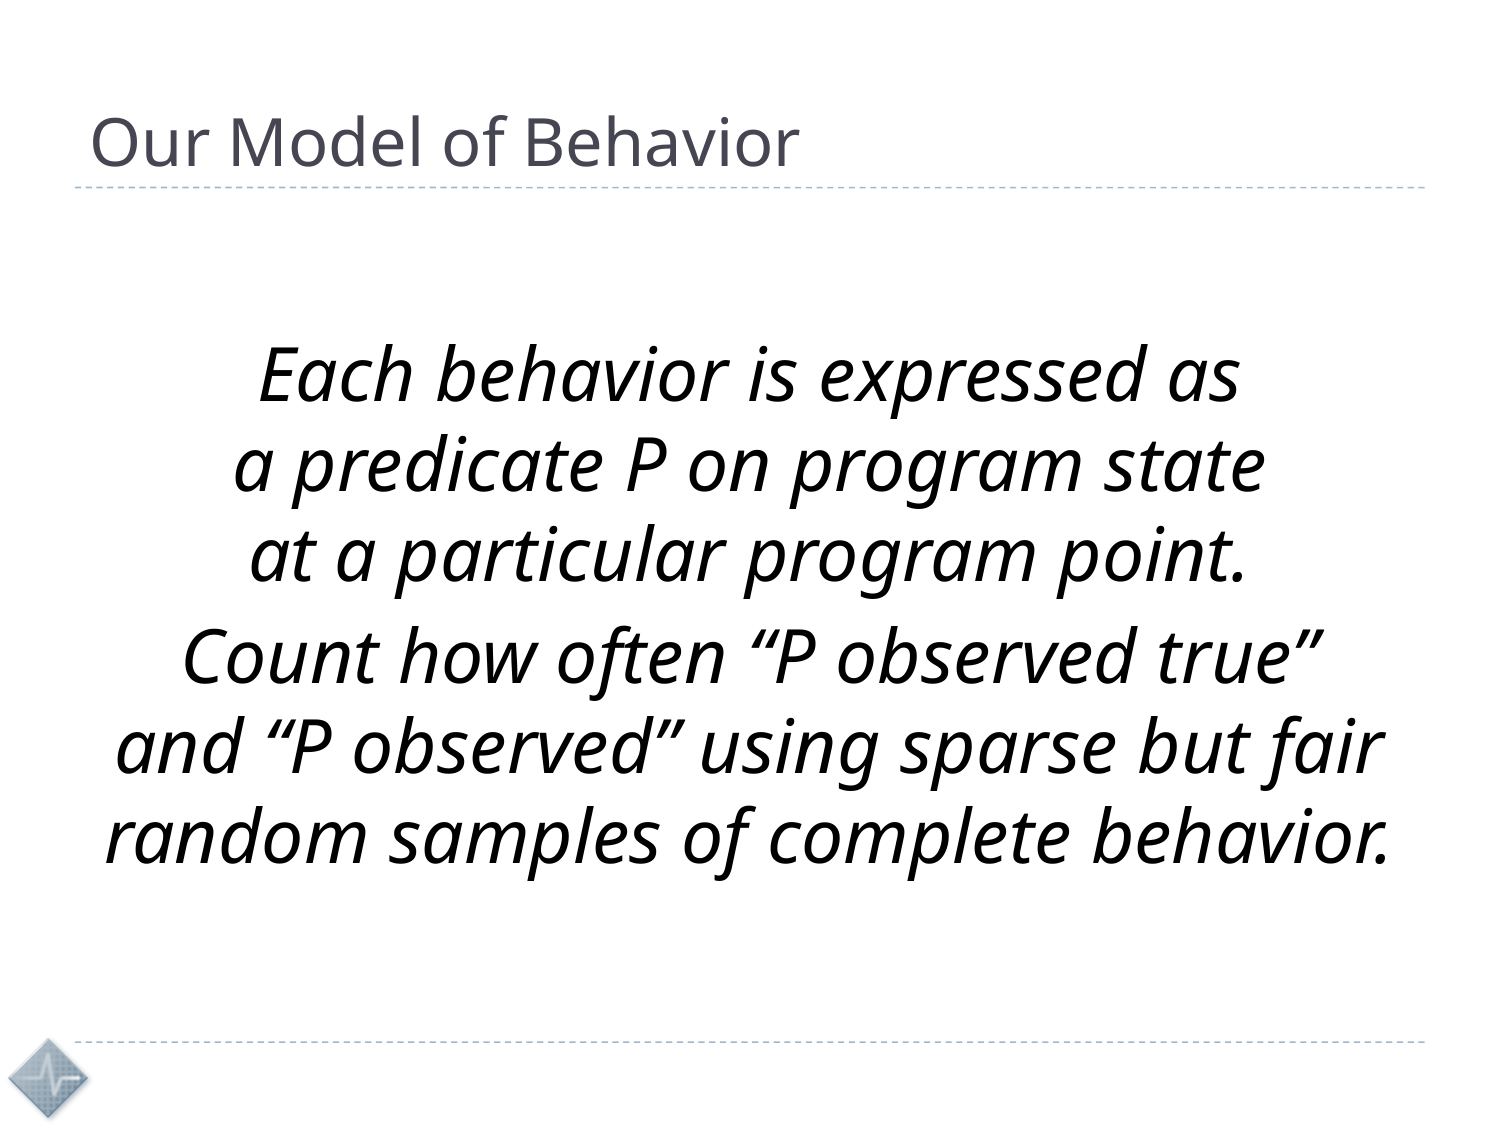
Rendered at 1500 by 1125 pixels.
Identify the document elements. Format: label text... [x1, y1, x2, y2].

title Our Model of Behavior [75, 24, 1425, 188]
list Each behavior is expressed as a predicate P on program state at a particular program point. Count how often “P observed true” and “P observed” using sparse but fair random samples of complete behavior. [75, 200, 1425, 1006]
